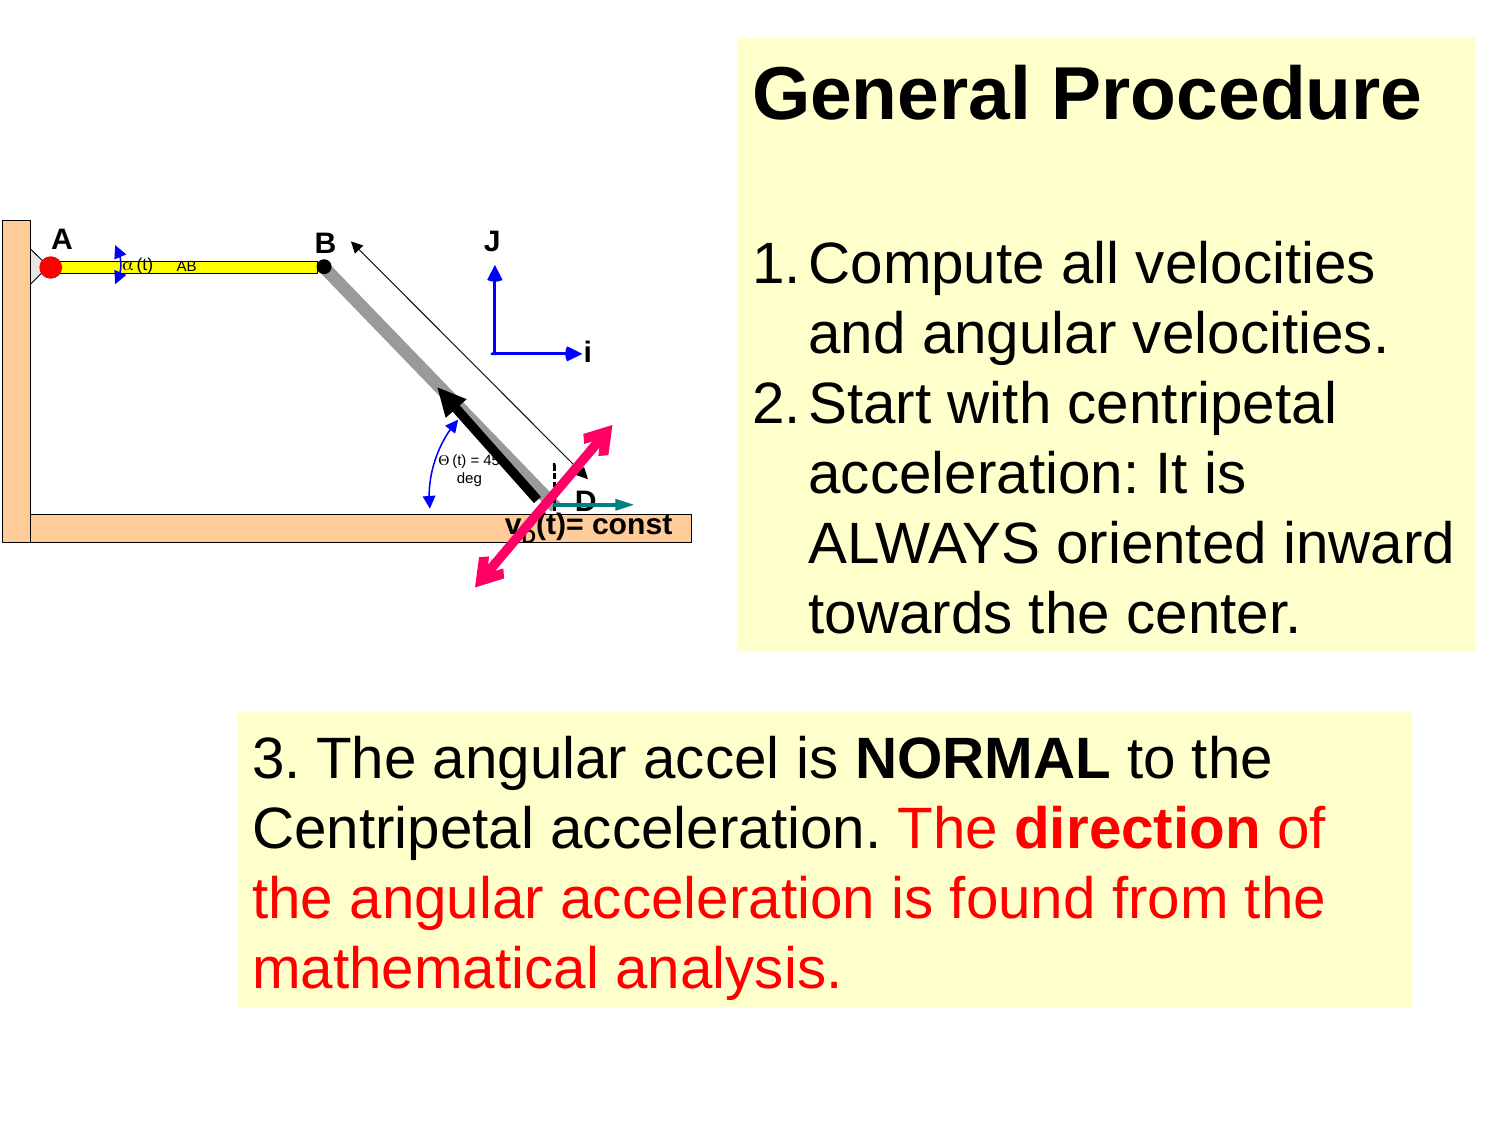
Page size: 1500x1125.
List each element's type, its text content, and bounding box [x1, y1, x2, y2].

text_box 3. The angular accel is NORMAL to the Centripetal acceleration. The direction of the angular acceleration is found from the mathematical analysis. [237, 712, 1413, 1008]
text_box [0, 212, 701, 554]
text_box [474, 563, 496, 588]
text_box General Procedure Compute all velocities and angular velocities. Start with centripetal acceleration: It is ALWAYS oriented inward towards the center. [737, 37, 1475, 653]
